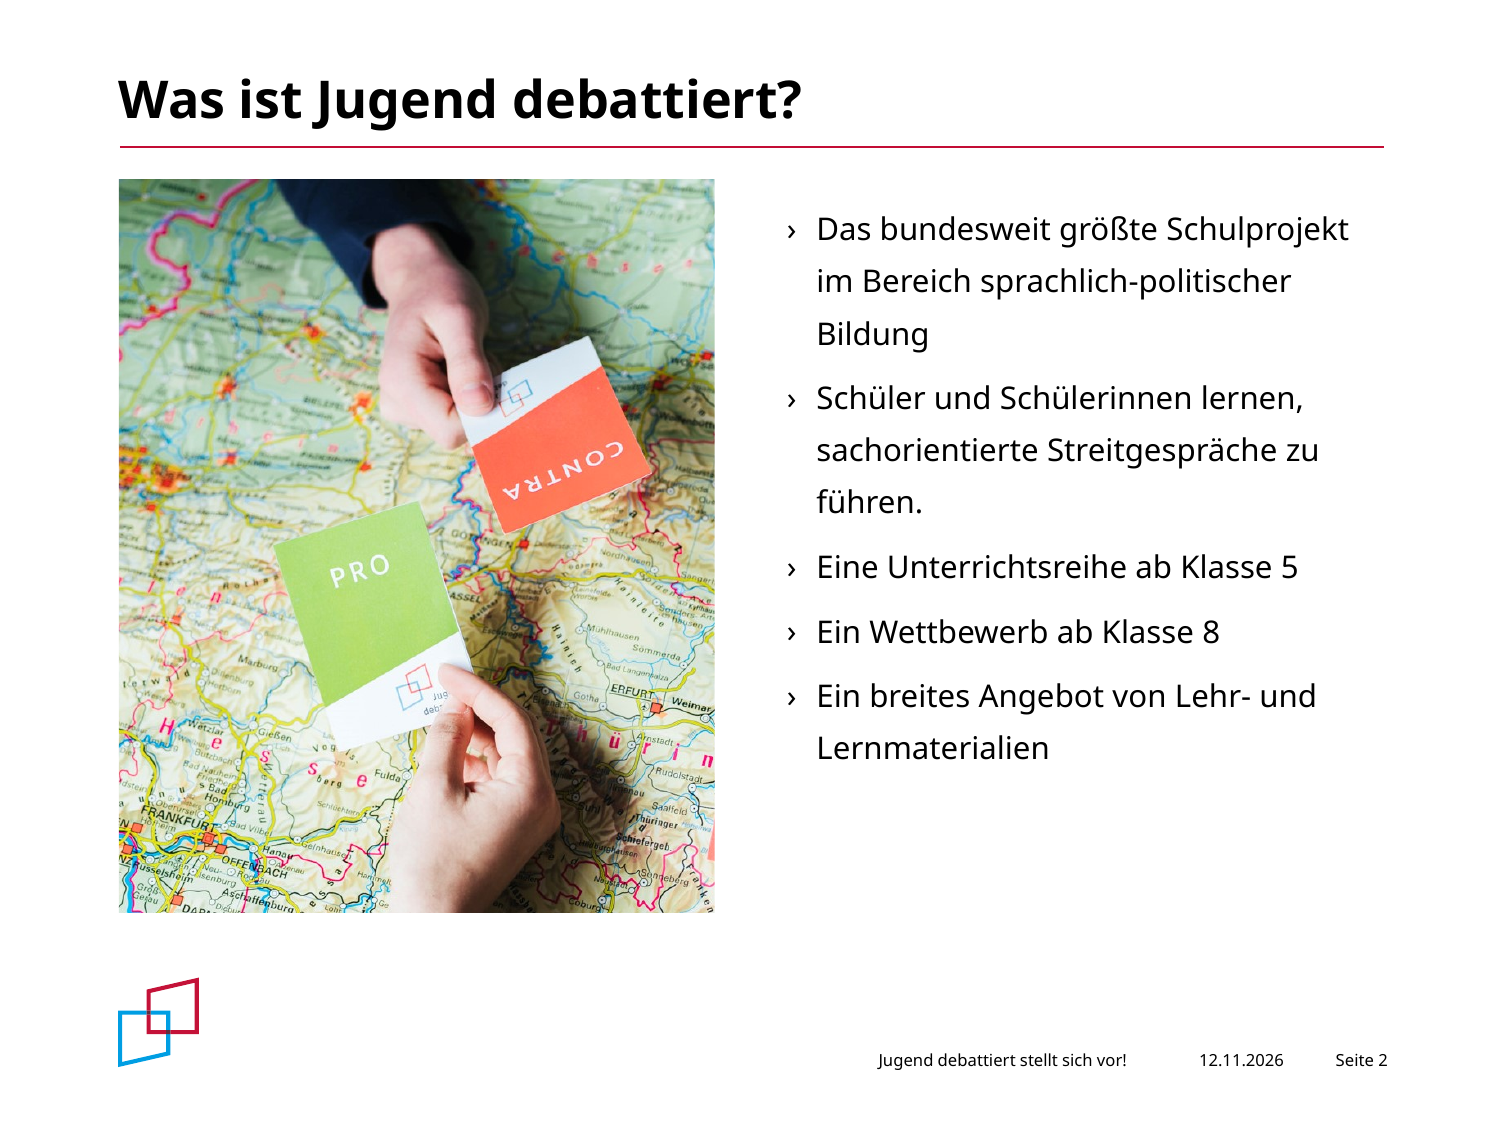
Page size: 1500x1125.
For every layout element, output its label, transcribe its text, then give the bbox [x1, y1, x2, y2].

title Was ist Jugend debattiert? [118, 66, 1385, 161]
list Das bundesweit größte Schulprojekt im Bereich sprachlich-politischer Bildung Schüler und Schülerinnen lernen, sachorientierte Streitgespräche zu führen. Eine Unterrichtsreihe ab Klasse 5 Ein Wettbewerb ab Klasse 8 Ein breites Angebot von Lehr- und Lernmaterialien [786, 195, 1383, 929]
footer Jugend debattiert stellt sich vor! [797, 1049, 1128, 1110]
slide_number Seite 2 [1281, 1049, 1388, 1110]
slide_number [1151, 1049, 1281, 1110]
picture [118, 179, 715, 914]
